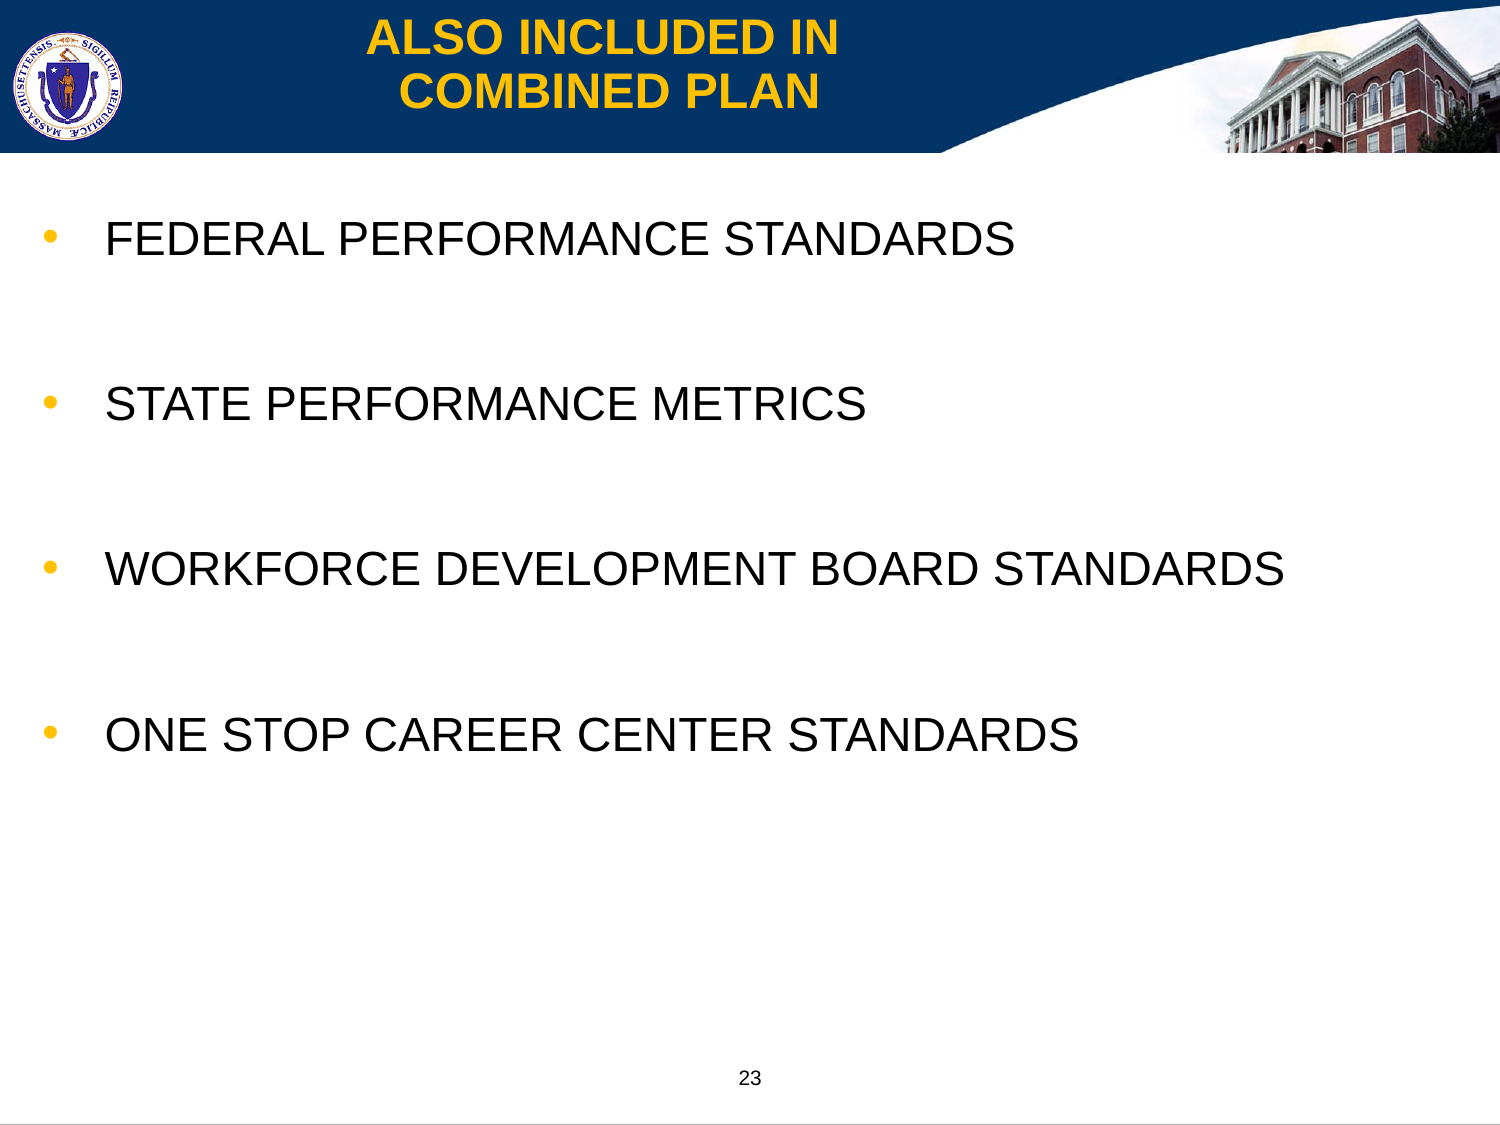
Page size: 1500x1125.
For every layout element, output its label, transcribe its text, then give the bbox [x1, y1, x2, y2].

picture [0, 0, 131, 153]
list FEDERAL PERFORMANCE STANDARDS STATE PERFORMANCE METRICS WORKFORCE DEVELOPMENT BOARD STANDARDS ONE STOP CAREER CENTER STANDARDS [34, 199, 1443, 1050]
text_box ALSO INCLUDED IN COMBINED PLAN [131, 0, 1088, 155]
picture [1088, 0, 1500, 153]
